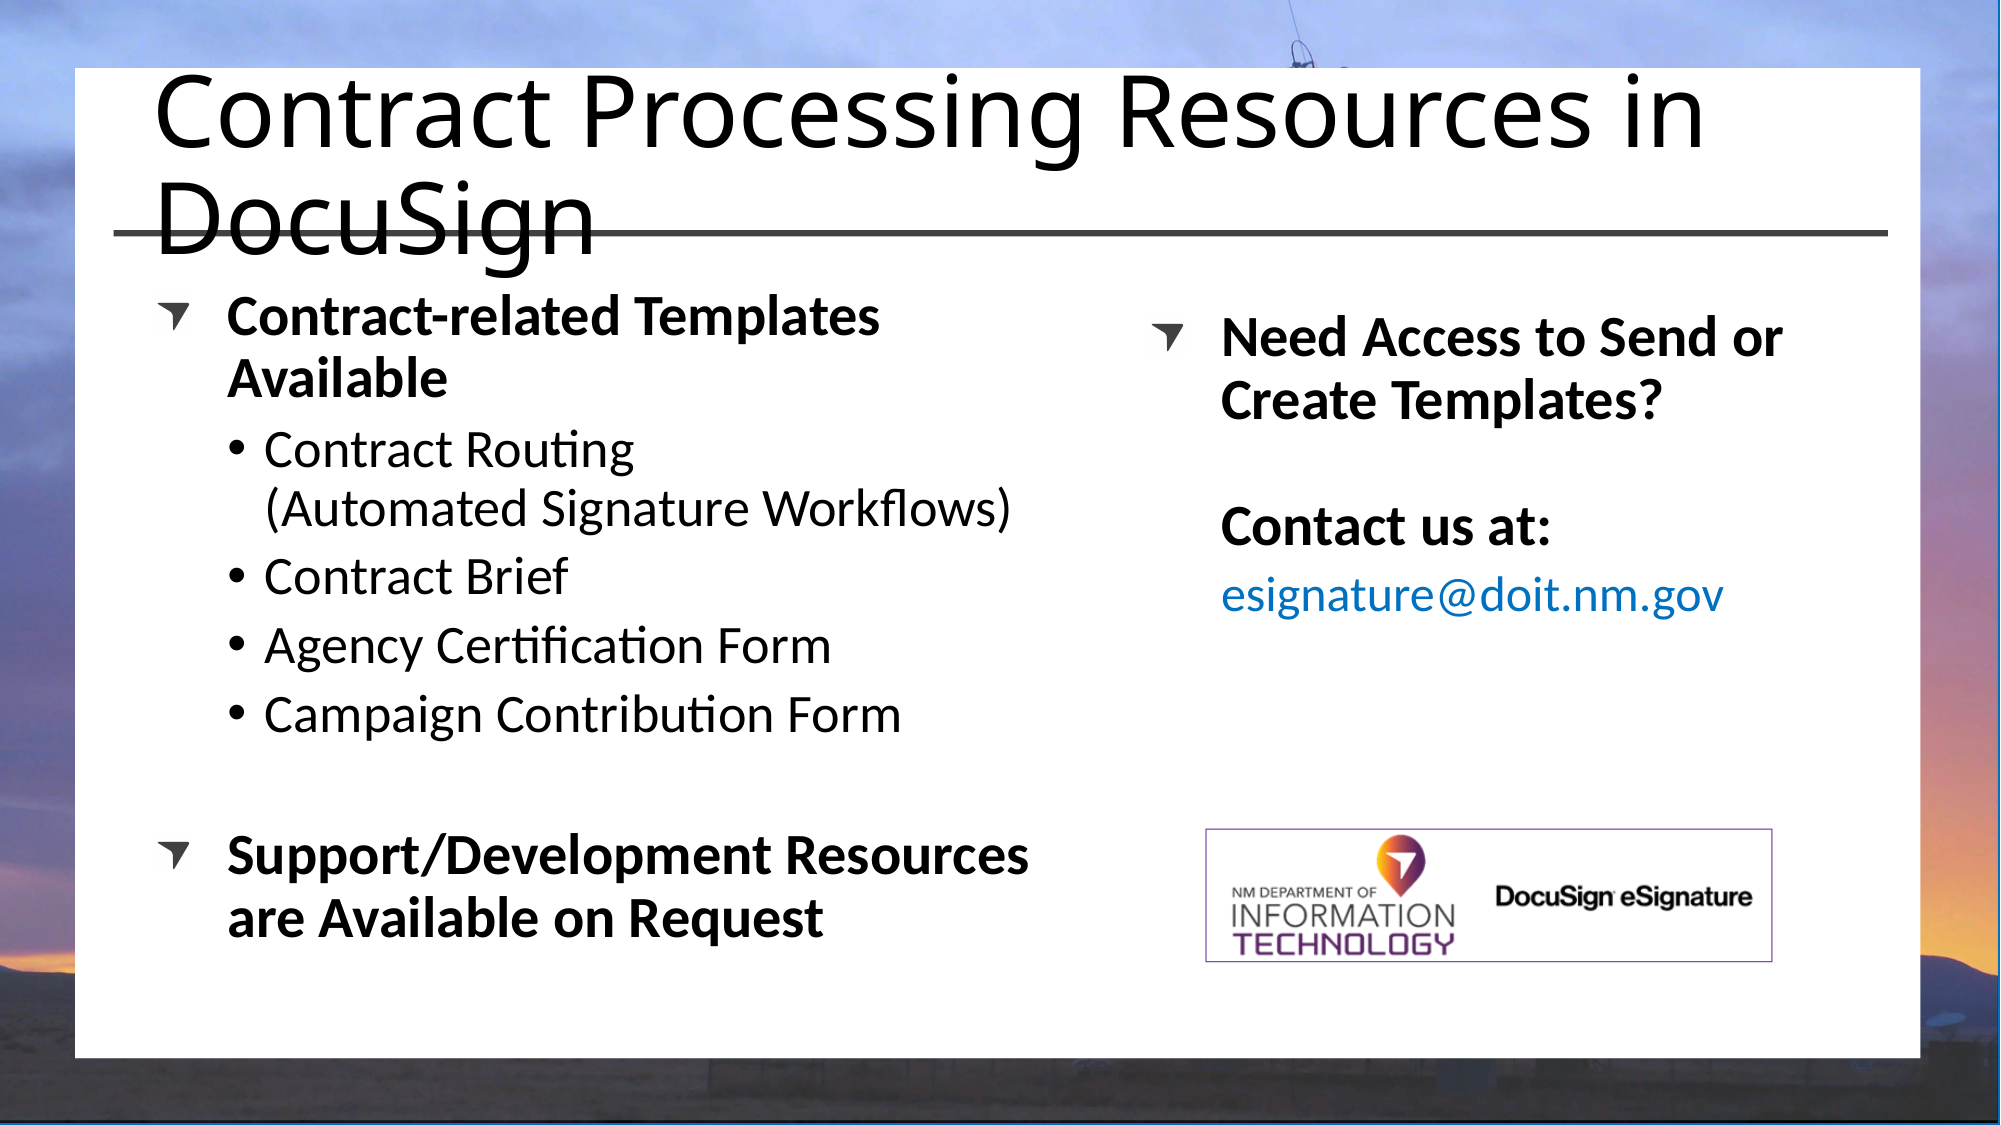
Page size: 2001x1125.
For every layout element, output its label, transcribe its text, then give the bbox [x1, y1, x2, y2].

picture [0, 0, 1998, 1123]
title Contract Processing Resources in DocuSign [137, 59, 1863, 278]
text_box Need Access to Send or Create Templates? Contact us at: esignature@doit.nm.gov [1131, 298, 1879, 786]
list Contract-related Templates Available Contract Routing (Automated Signature Workflows) Contract Brief Agency Certification Form Campaign Contribution Form Support/Development Resources are Available on Request [137, 277, 1116, 1020]
